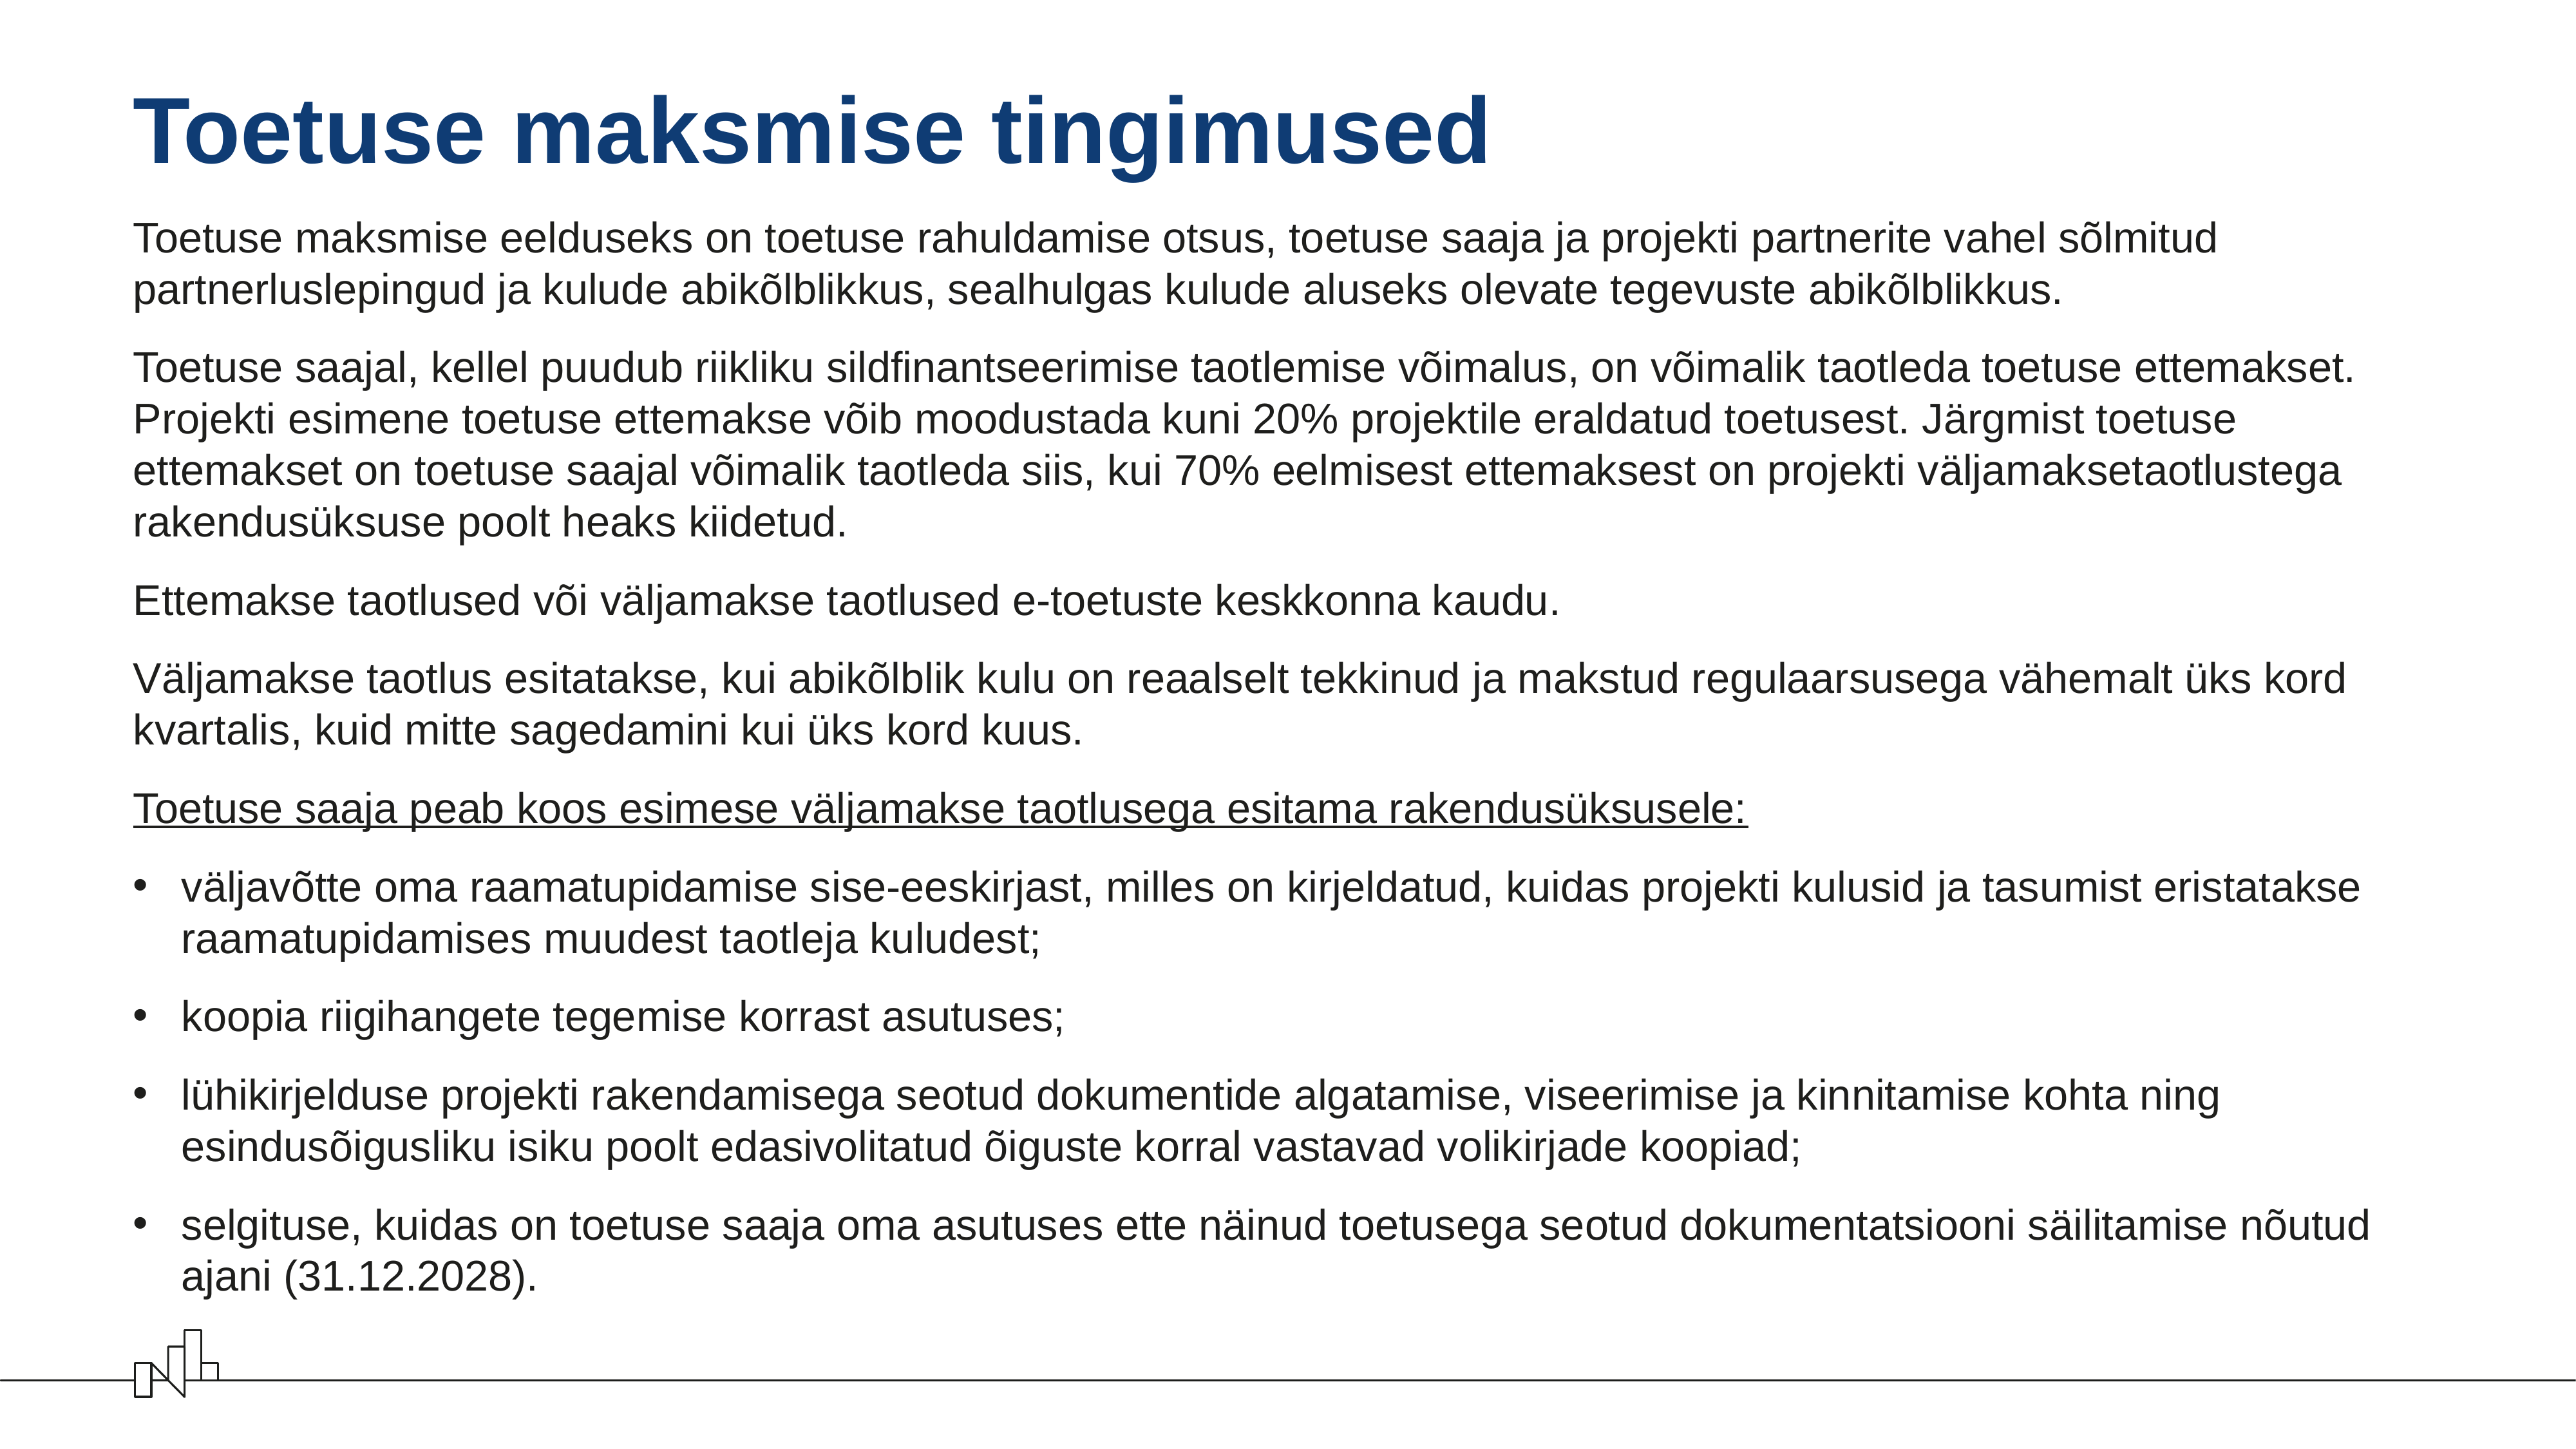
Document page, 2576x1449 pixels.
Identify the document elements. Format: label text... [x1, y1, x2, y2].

title Toetuse maksmise tingimused [133, 65, 2443, 186]
list Toetuse maksmise eelduseks on toetuse rahuldamise otsus, toetuse saaja ja projekti partnerite vahel sõlmitud partnerluslepingud ja kulude abikõlblikkus, sealhulgas kulude aluseks olevate tegevuste abikõlblikkus. Toetuse saajal, kellel puudub riikliku sildfinantseerimise taotlemise võimalus, on võimalik taotleda toetuse ettemakset. Projekti esimene toetuse ettemakse võib moodustada kuni 20% projektile eraldatud toetusest. Järgmist toetuse ettemakset on toetuse saajal võimalik taotleda siis, kui 70% eelmisest ettemaksest on projekti väljamaksetaotlustega rakendusüksuse poolt heaks kiidetud. Ettemakse taotlused või väljamakse taotlused e-toetuste keskkonna kaudu. Väljamakse taotlus esitatakse, kui abikõlblik kulu on reaalselt tekkinud ja makstud regulaarsusega vähemalt üks kord kvartalis, kuid mitte sagedamini kui üks kord kuus. Toetuse saaja peab koos esimese väljamakse taotlusega esitama rakendusüksusele: väljavõtte oma raamatupidamise sise-eeskirjast, milles on kirjeldatud, kuidas projekti kulusid ja tasumist eristatakse raamatupidamises muudest taotleja kuludest; koopia riigihangete tegemise korrast asutuses; lühikirjelduse projekti rakendamisega seotud dokumentide algatamise, viseerimise ja kinnitamise kohta ning esindusõigusliku isiku poolt edasivolitatud õiguste korral vastavad volikirjade koopiad; selgituse, kuidas on toetuse saaja oma asutuses ette näinud toetusega seotud dokumentatsiooni säilitamise nõutud ajani (31.12.2028). [133, 209, 2443, 1298]
